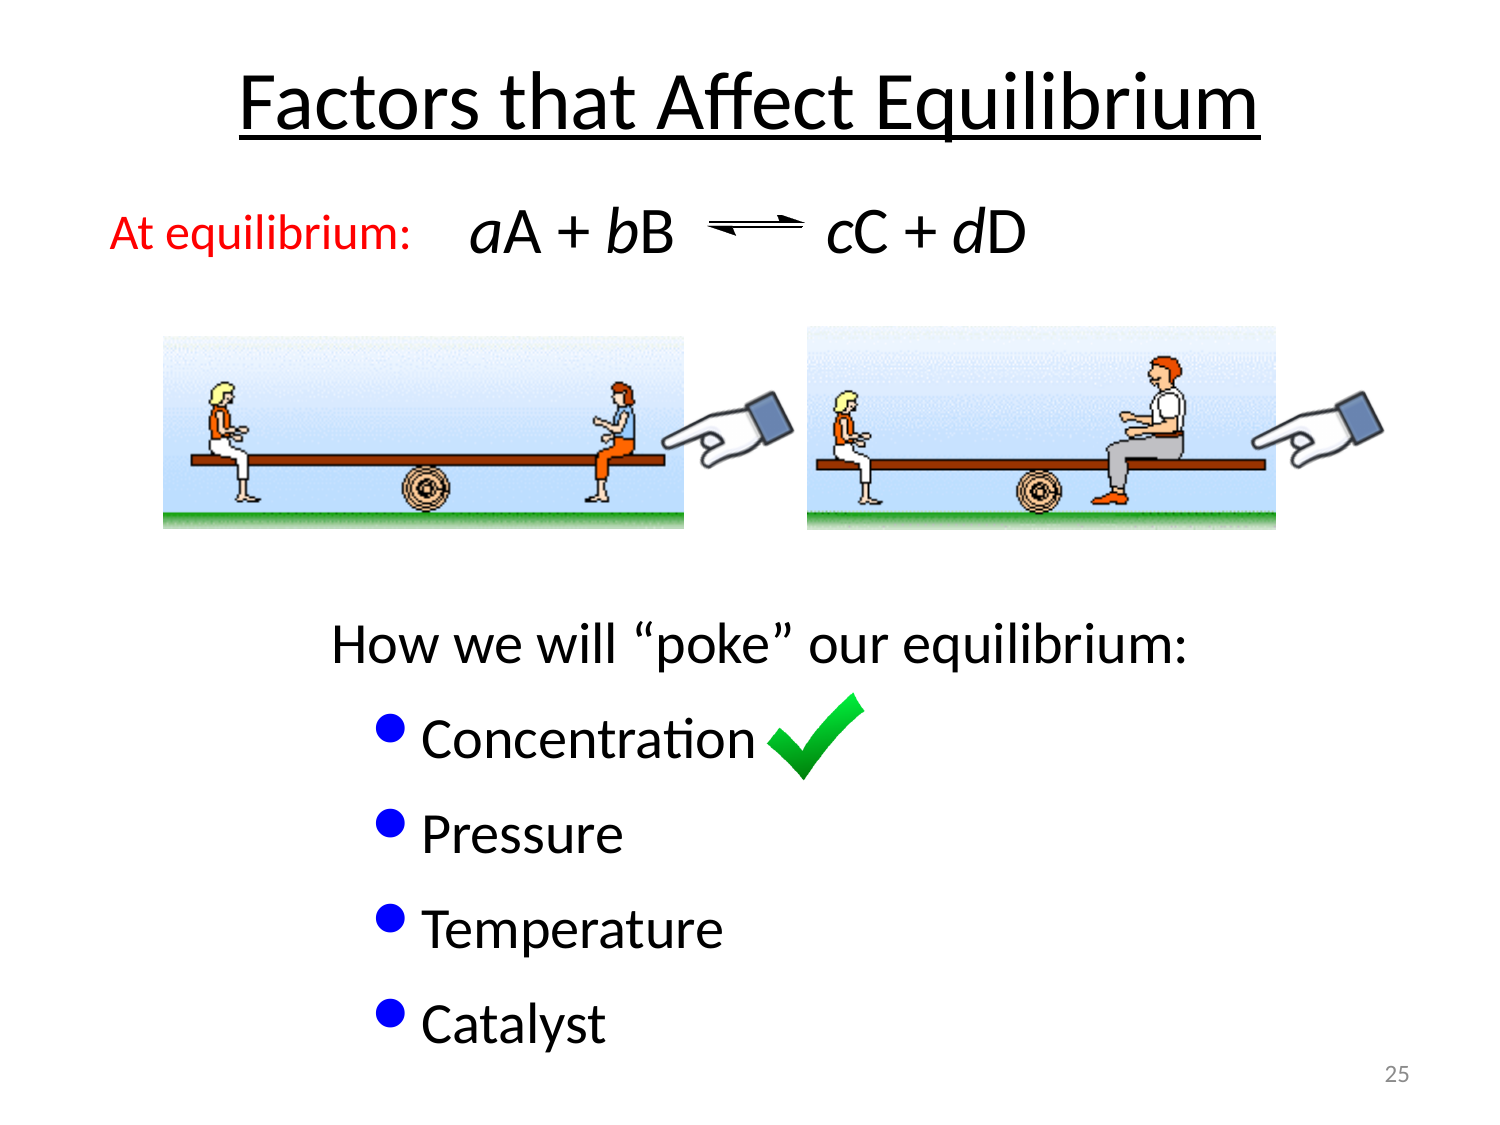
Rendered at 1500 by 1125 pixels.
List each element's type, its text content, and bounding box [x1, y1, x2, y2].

text_box How we will “poke” our equilibrium: Concentration Pressure Temperature Catalyst [264, 597, 1236, 1063]
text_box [450, 179, 1048, 276]
text_box At equilibrium: [94, 191, 428, 267]
title Factors that Affect Equilibrium [75, 2, 1425, 190]
slide_number 25 [1074, 1042, 1425, 1103]
picture [163, 319, 1425, 530]
picture [762, 687, 873, 786]
